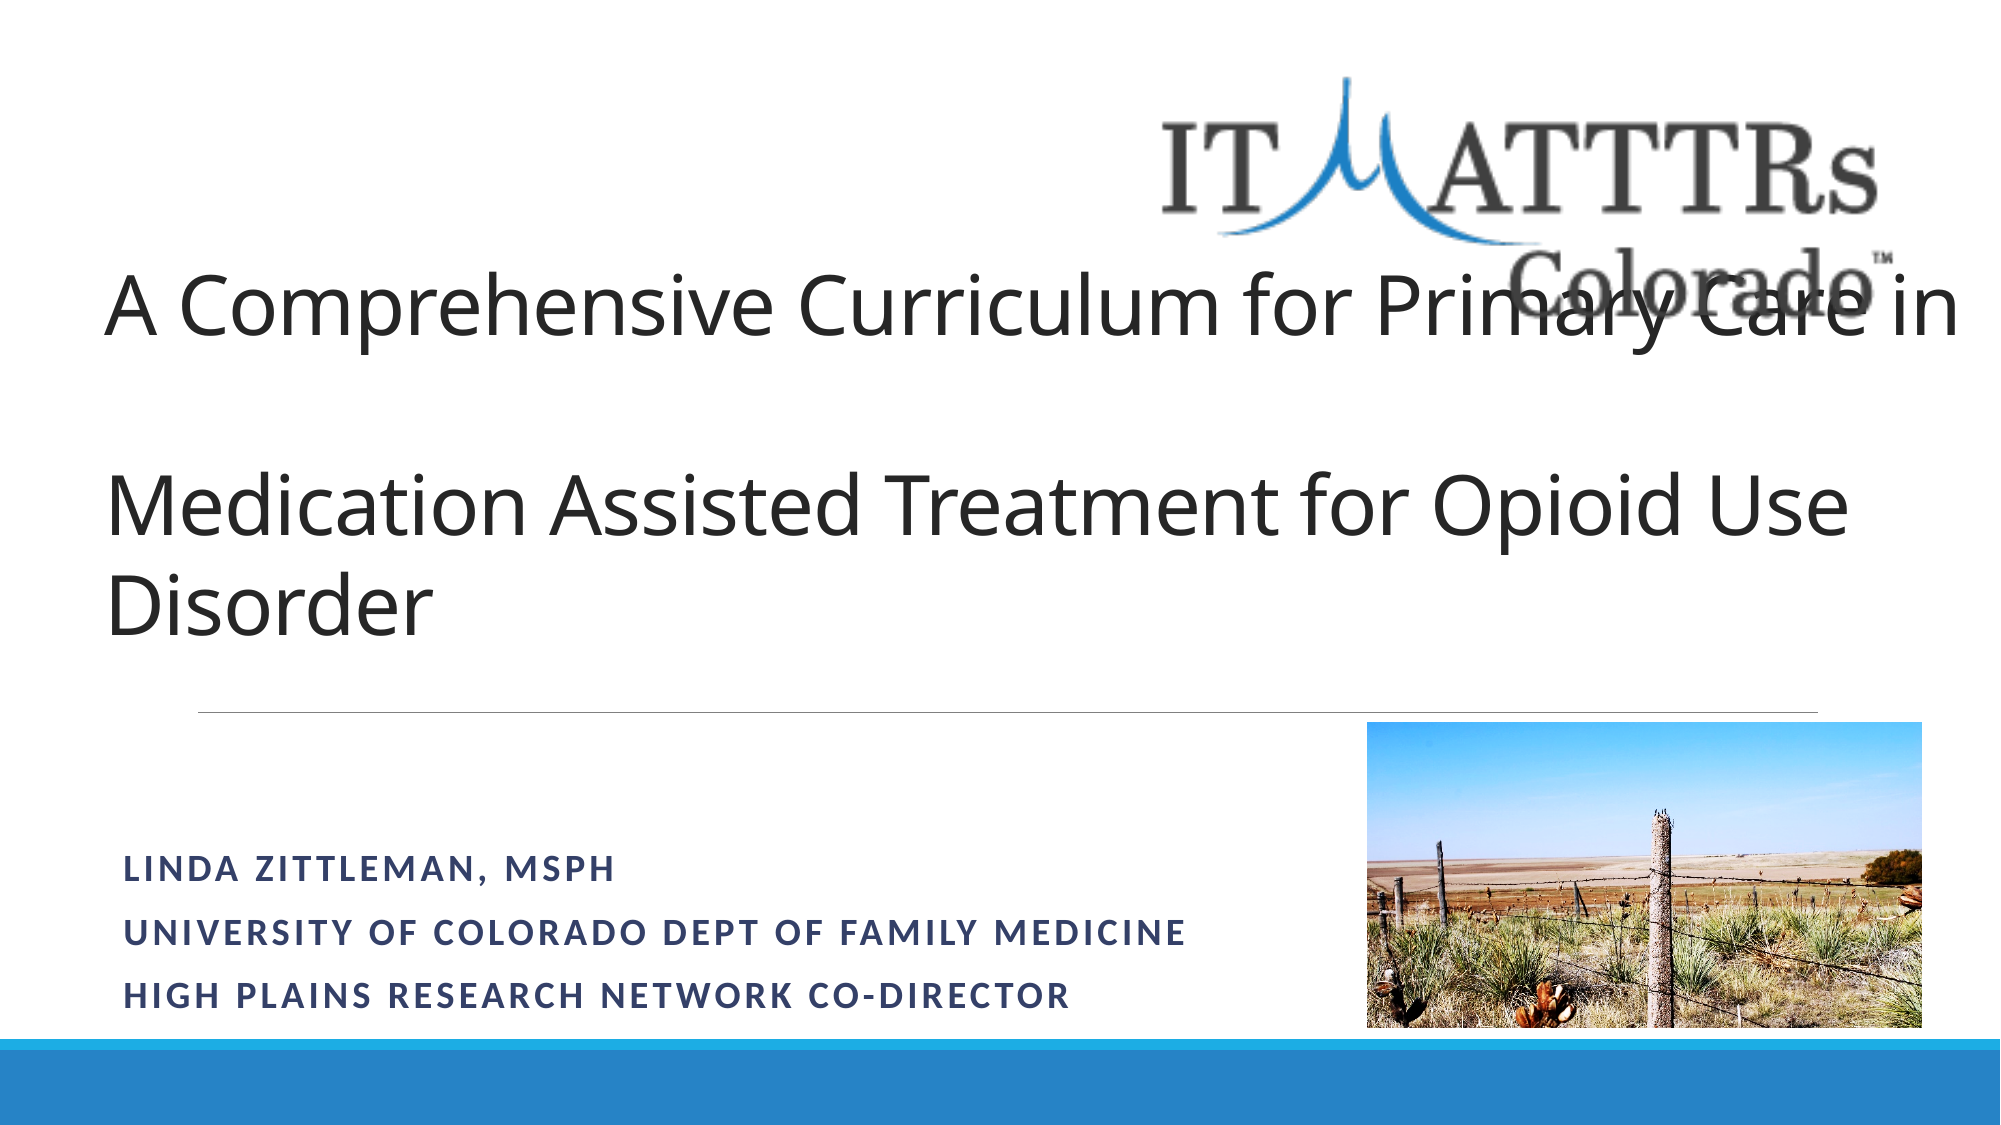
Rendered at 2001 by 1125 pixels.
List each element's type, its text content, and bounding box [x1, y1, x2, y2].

picture [1366, 722, 1923, 1029]
title A Comprehensive Curriculum for Primary Care in Medication Assisted Treatment for Opioid Use Disorder [89, 314, 1984, 660]
subtitle Linda Zittleman, msph University of Colorado dept of family medicine High plains research network co-director [108, 840, 1302, 1028]
picture [1131, 52, 1923, 357]
